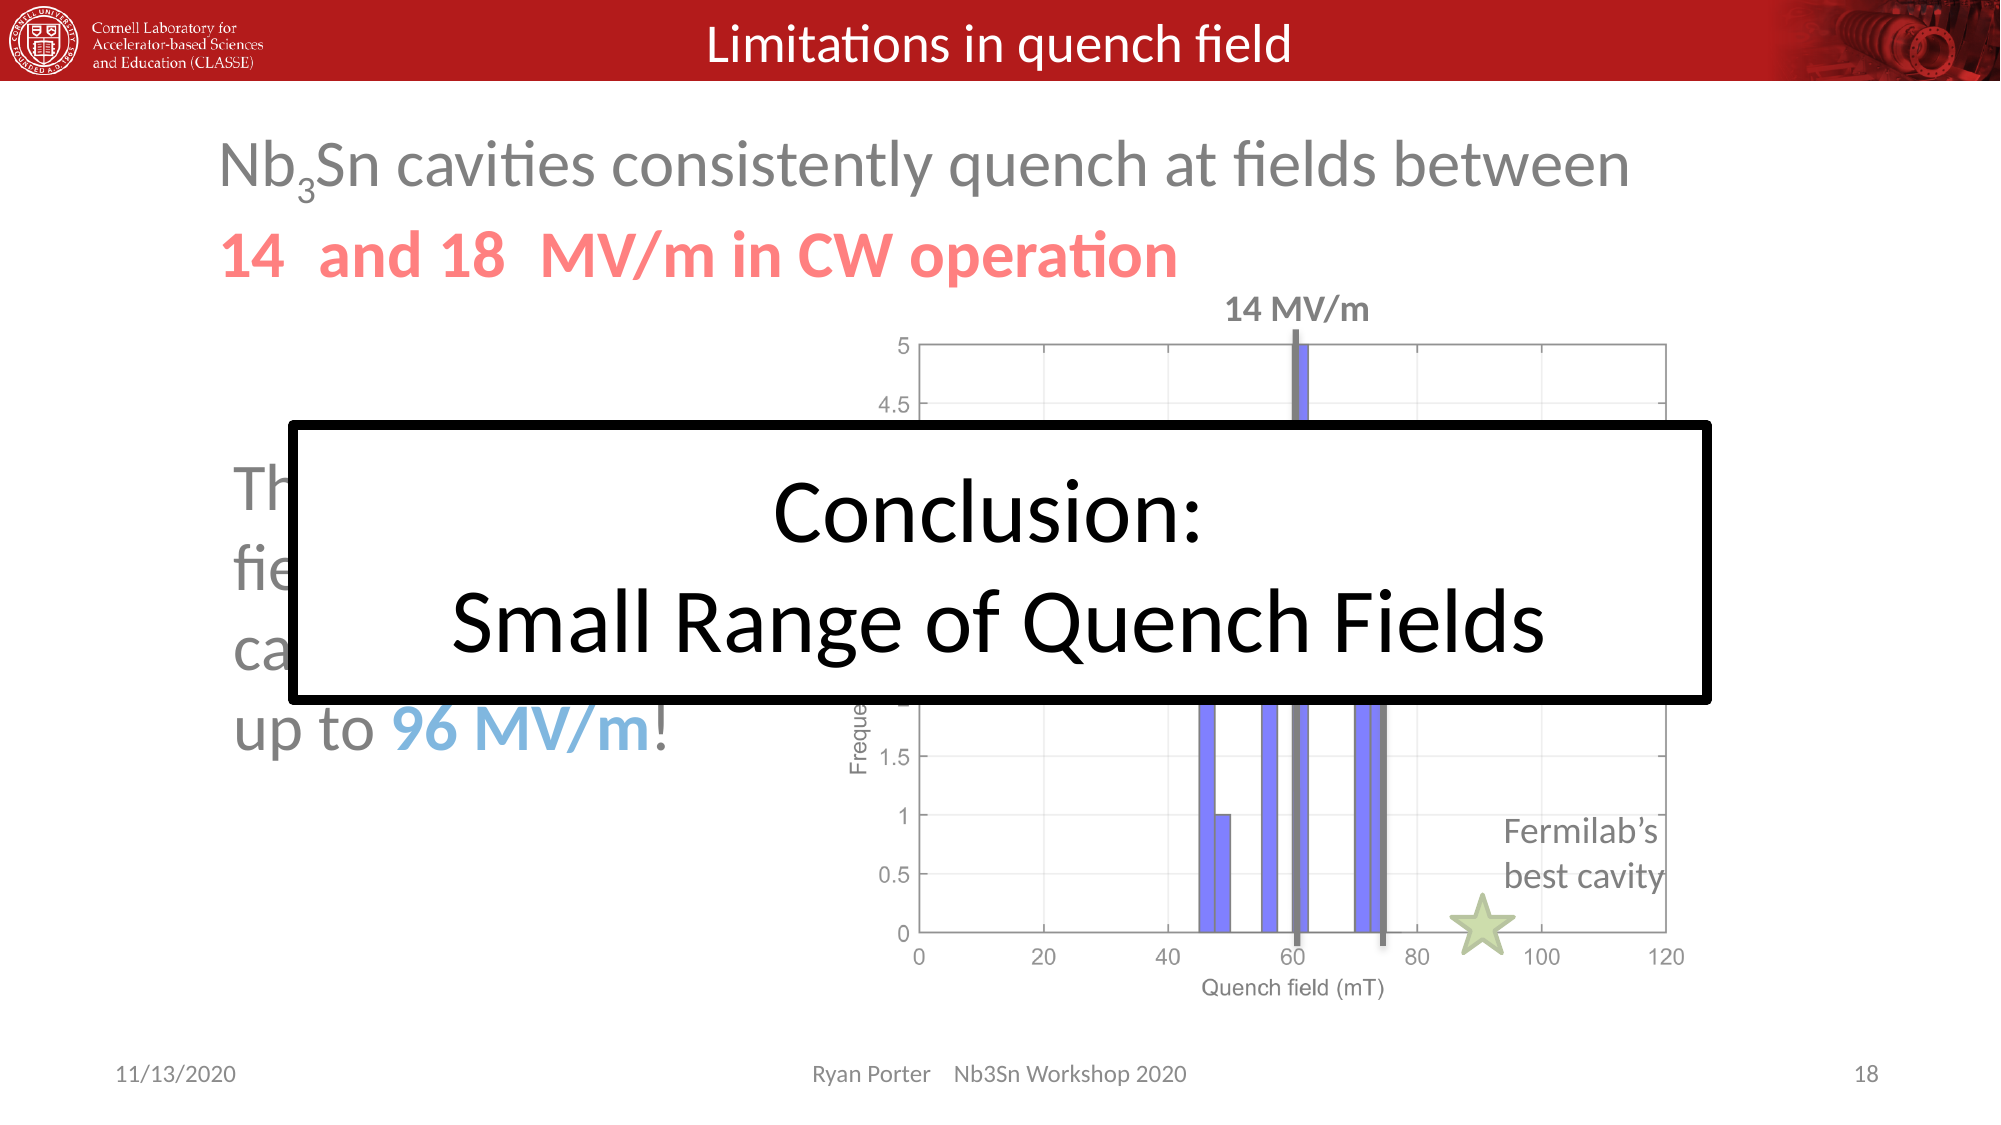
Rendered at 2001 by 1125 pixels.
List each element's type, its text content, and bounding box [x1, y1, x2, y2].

picture [849, 337, 1295, 424]
picture [849, 701, 1684, 1001]
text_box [292, 424, 1708, 701]
picture [1298, 337, 1684, 424]
text_box [0, 86, 2000, 1014]
slide_number 18 [1433, 1042, 1900, 1103]
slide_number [99, 1042, 567, 1103]
picture [1667, 0, 2000, 81]
title Limitations in quench field [333, 0, 1667, 81]
picture [0, 0, 333, 81]
footer Ryan Porter Nb3Sn Workshop 2020 [683, 1042, 1317, 1103]
